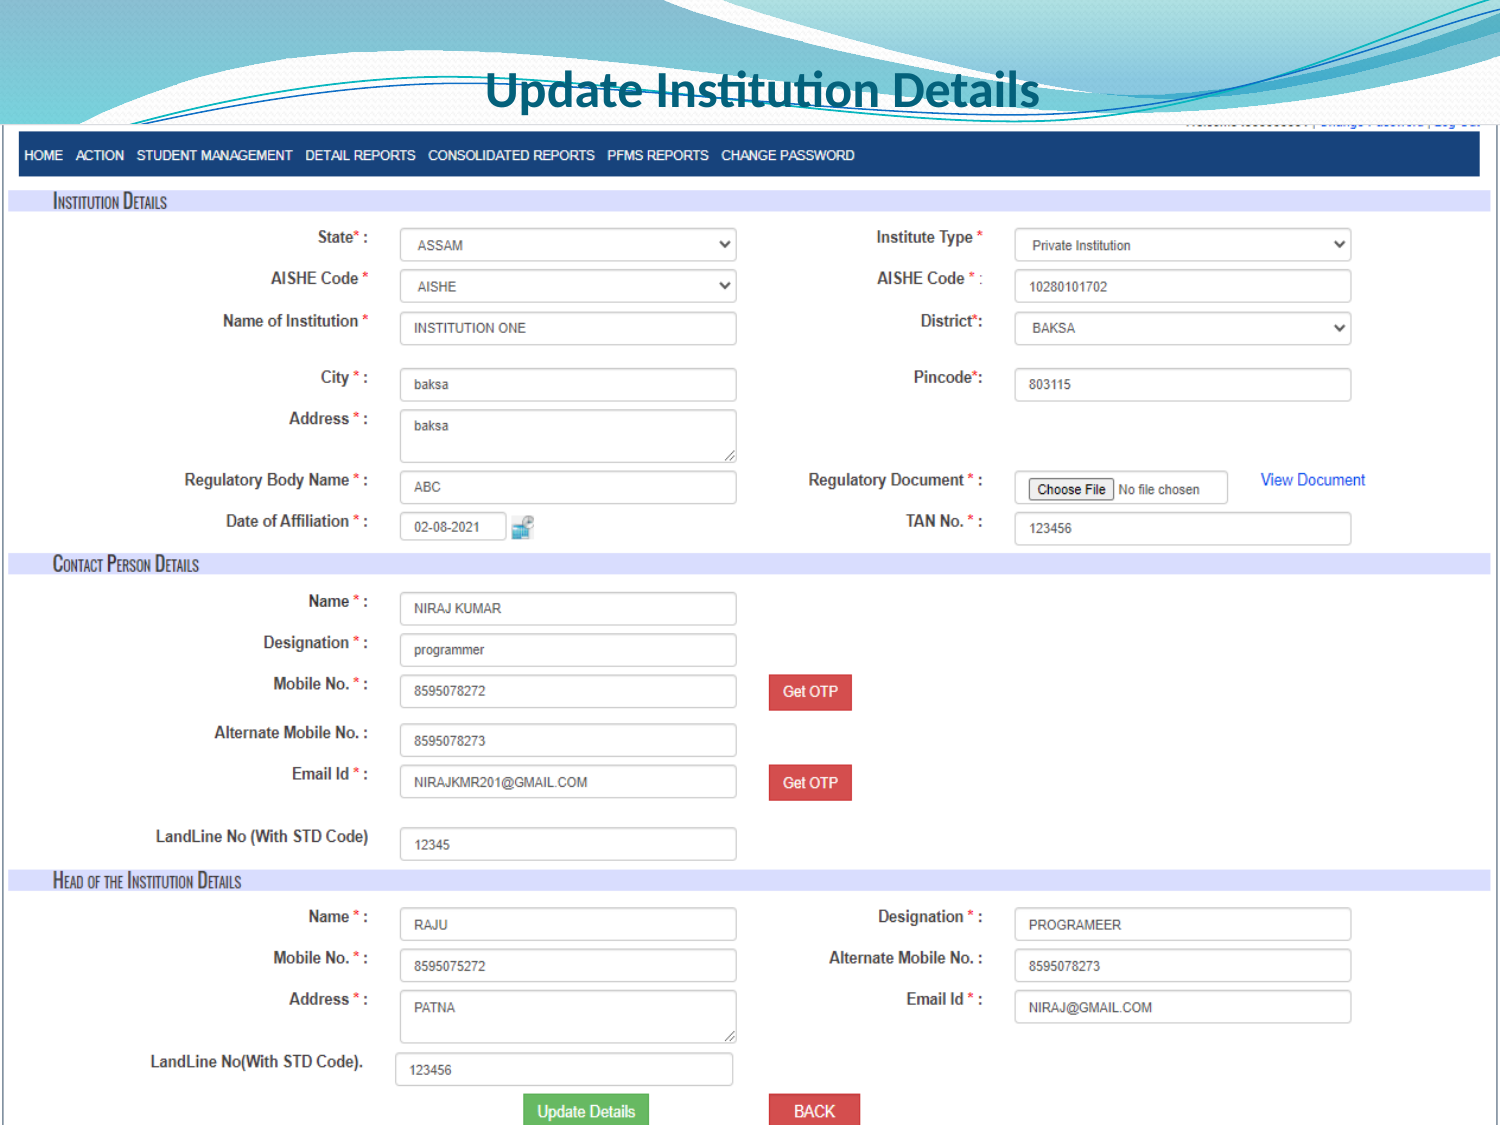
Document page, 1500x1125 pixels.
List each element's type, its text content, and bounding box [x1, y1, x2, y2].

picture [0, 124, 1500, 1125]
title Update Institution Details [24, 0, 1500, 118]
